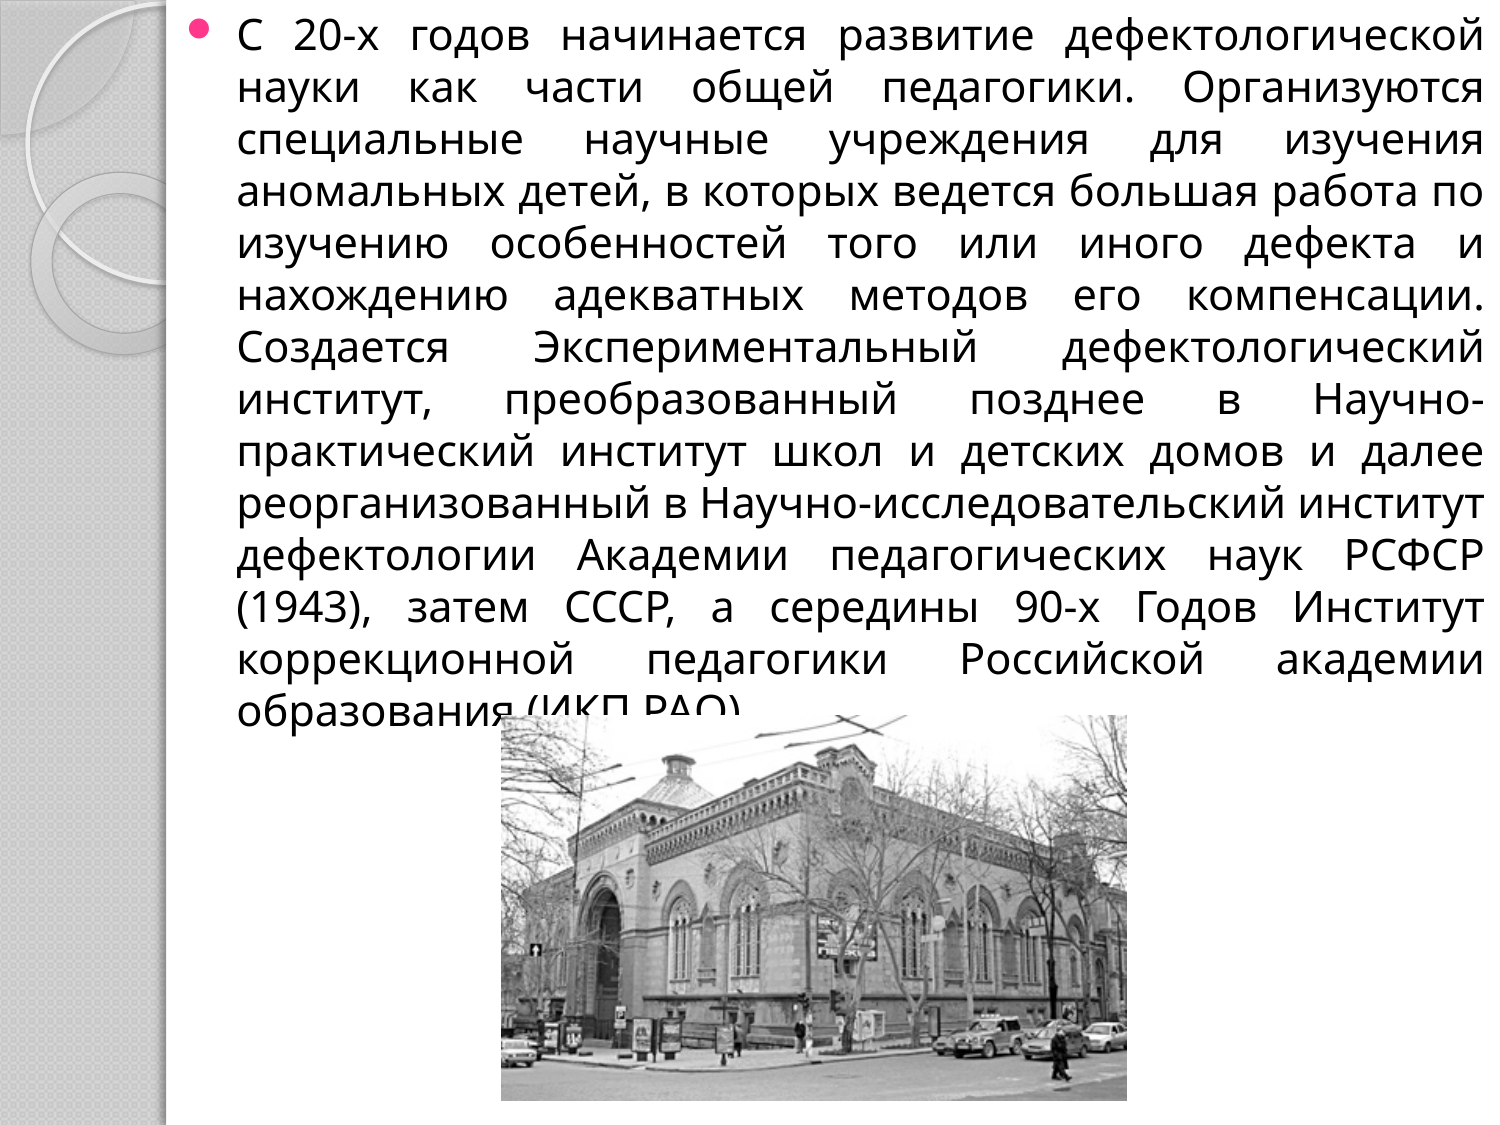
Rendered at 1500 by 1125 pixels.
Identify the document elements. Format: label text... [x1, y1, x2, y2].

list С 20-х годов начинается развитие дефектологической науки как части общей педагогики. Организуются специальные научные учреждения для изучения аномальных детей, в которых ведется большая работа по изучению особенностей того или иного дефекта и нахождению адекватных методов его компенсации. Создается Экспериментальный дефектологический институт, преобразованный позднее в Научно-практический институт школ и детских домов и далее реорганизованный в Научно-исследовательский институт дефектологии Академии педагогических наук РСФСР (1943), затем СССР, а середины 90-х Годов Институт коррекционной педагогики Российской академии образования (ИКП РАО). [171, 0, 1500, 764]
picture [501, 715, 1128, 1101]
